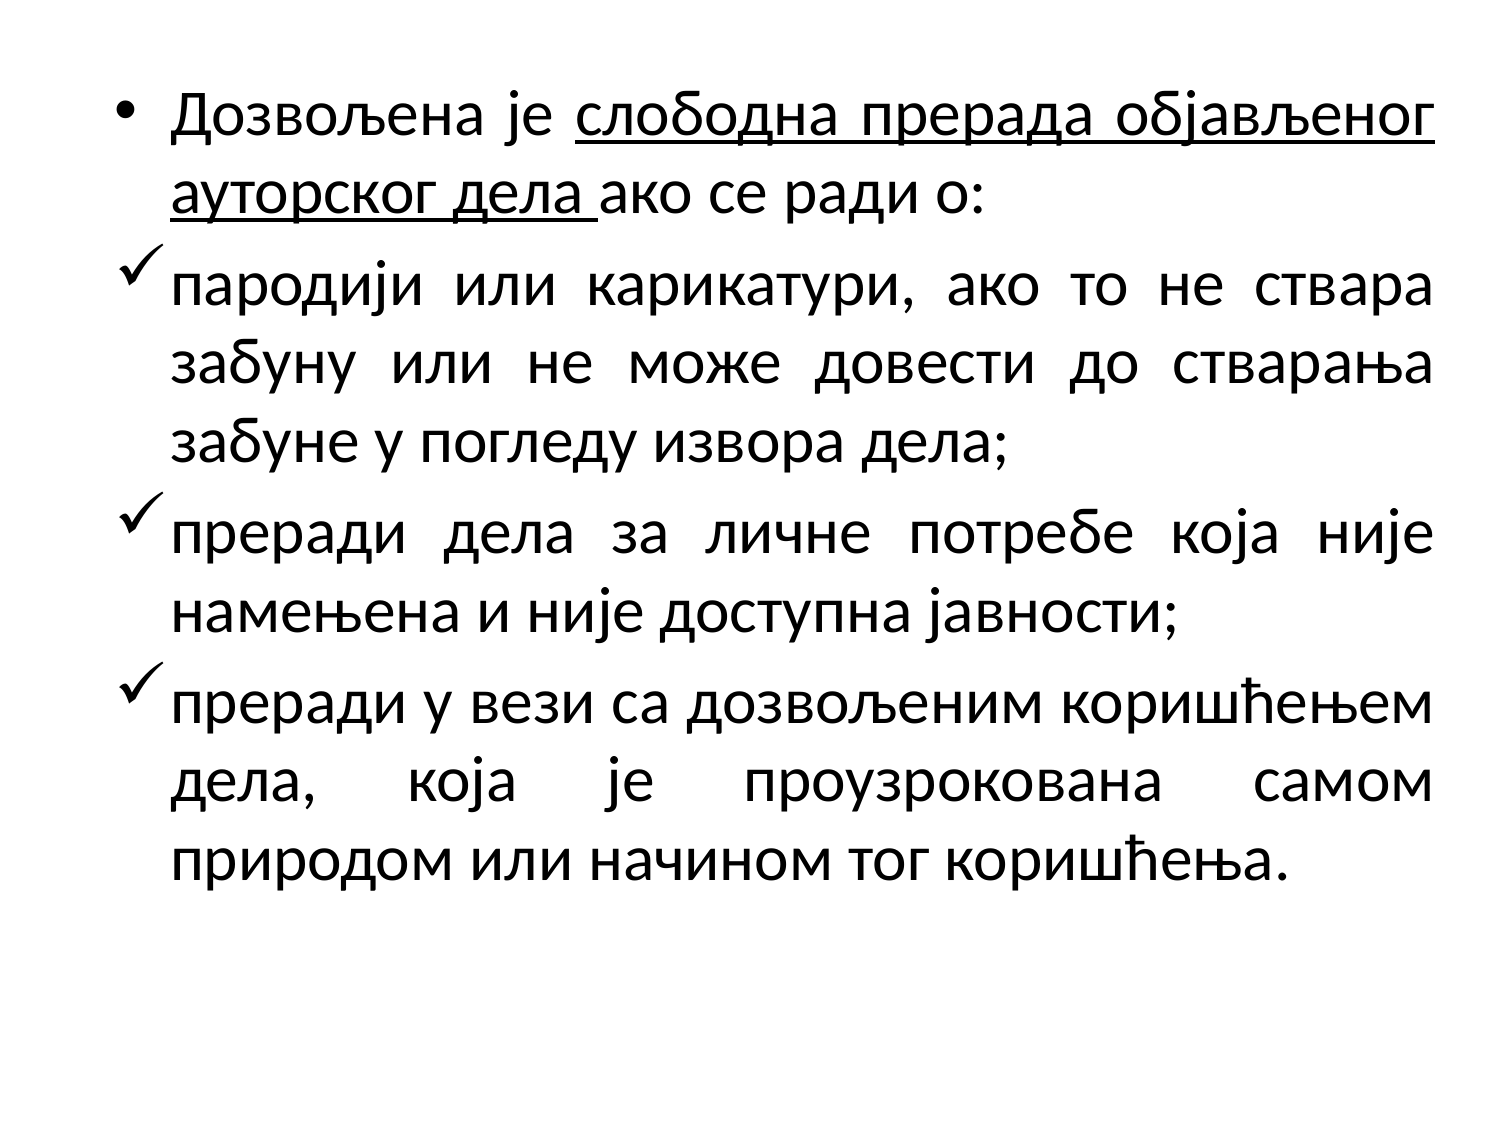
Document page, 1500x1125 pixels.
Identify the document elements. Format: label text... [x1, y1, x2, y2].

list Дозвољена је слободна прерада објављеног ауторског дела ако се ради о: пародији или карикатури, ако то не ствара забуну или не може довести до стварања забуне у погледу извора дела; преради дела за личне потребе која није намењена и није доступна јавности; преради у вези са дозвољеним коришћењем дела, која је проузрокована самом природом или начином тог коришћења. [99, 62, 1450, 968]
